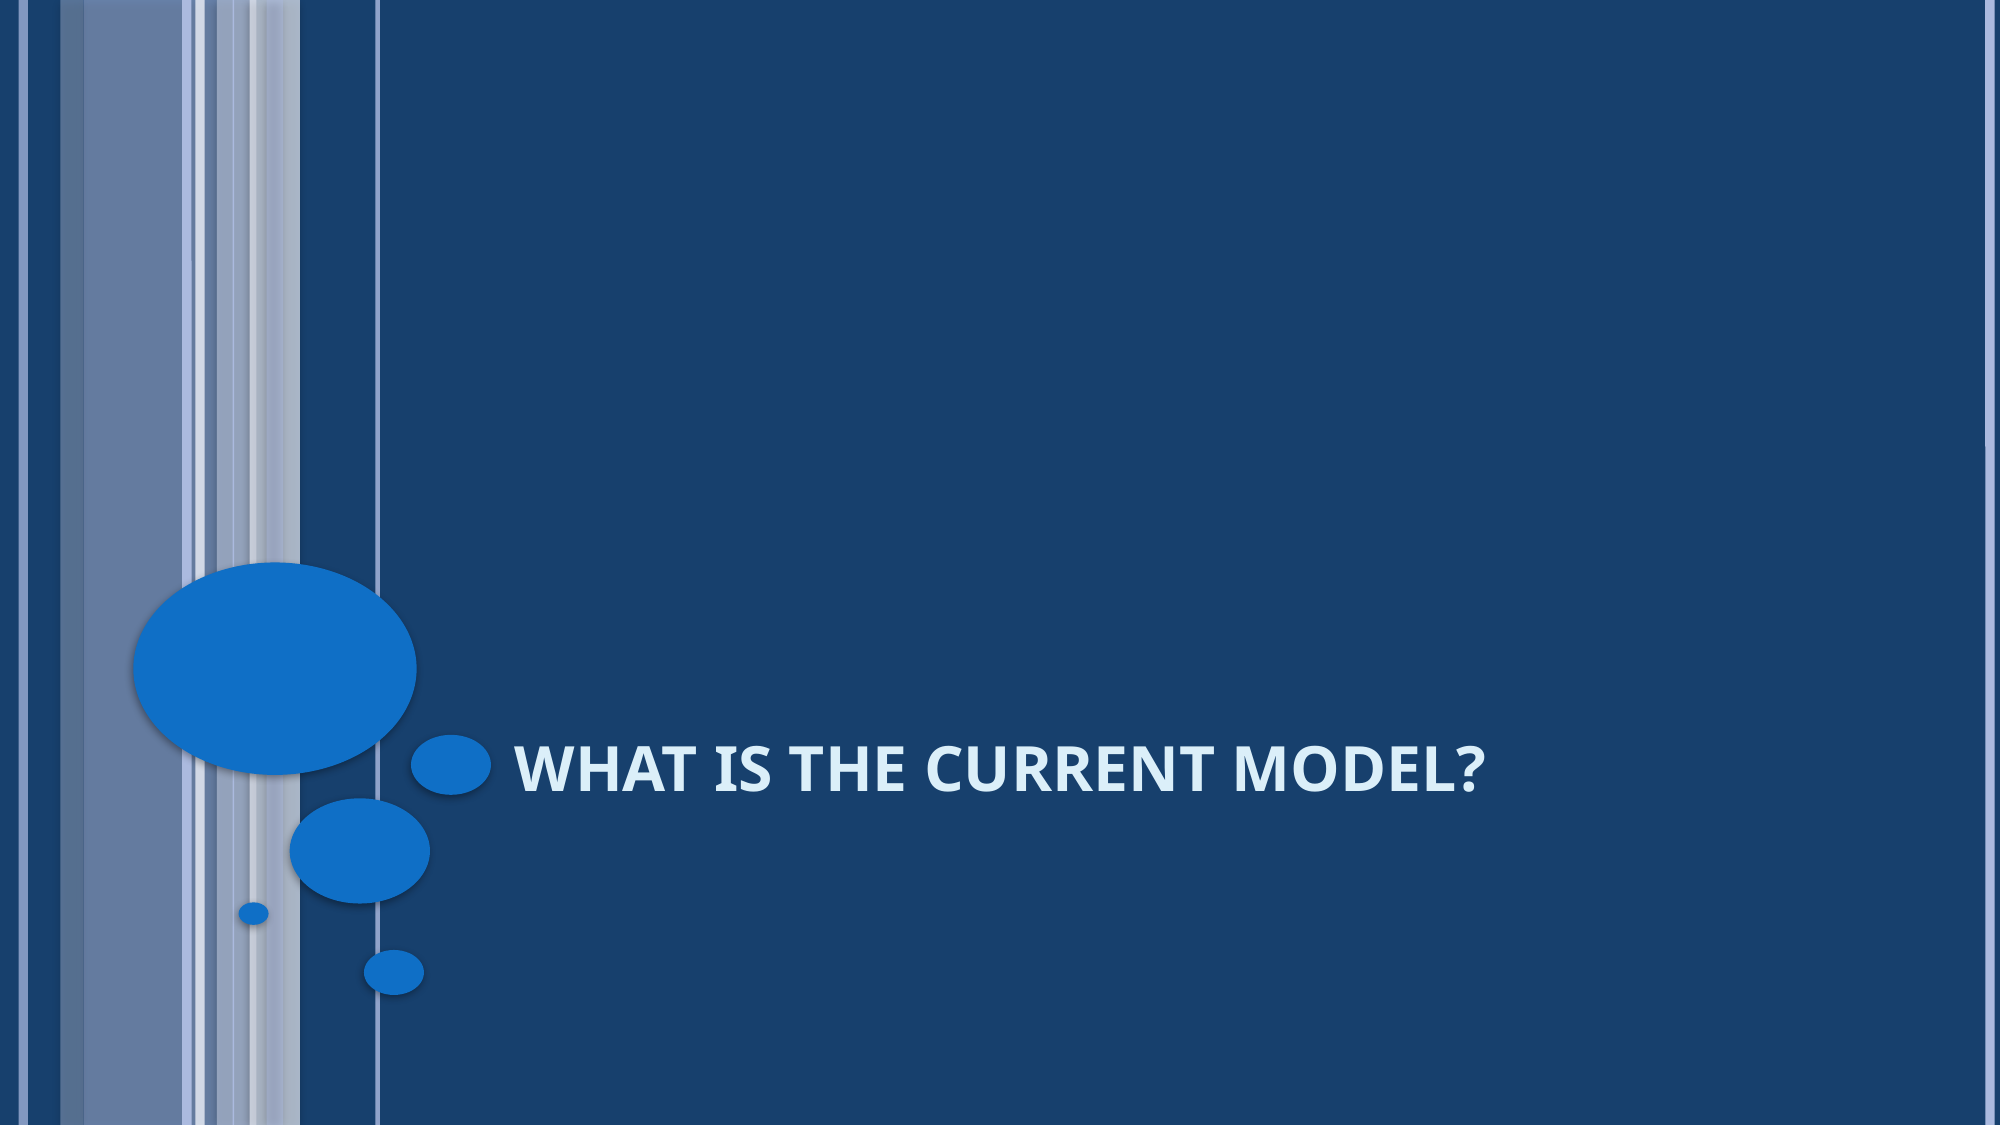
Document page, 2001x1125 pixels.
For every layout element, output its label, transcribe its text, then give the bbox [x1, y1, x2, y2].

title What is the current model? [500, 474, 1850, 812]
